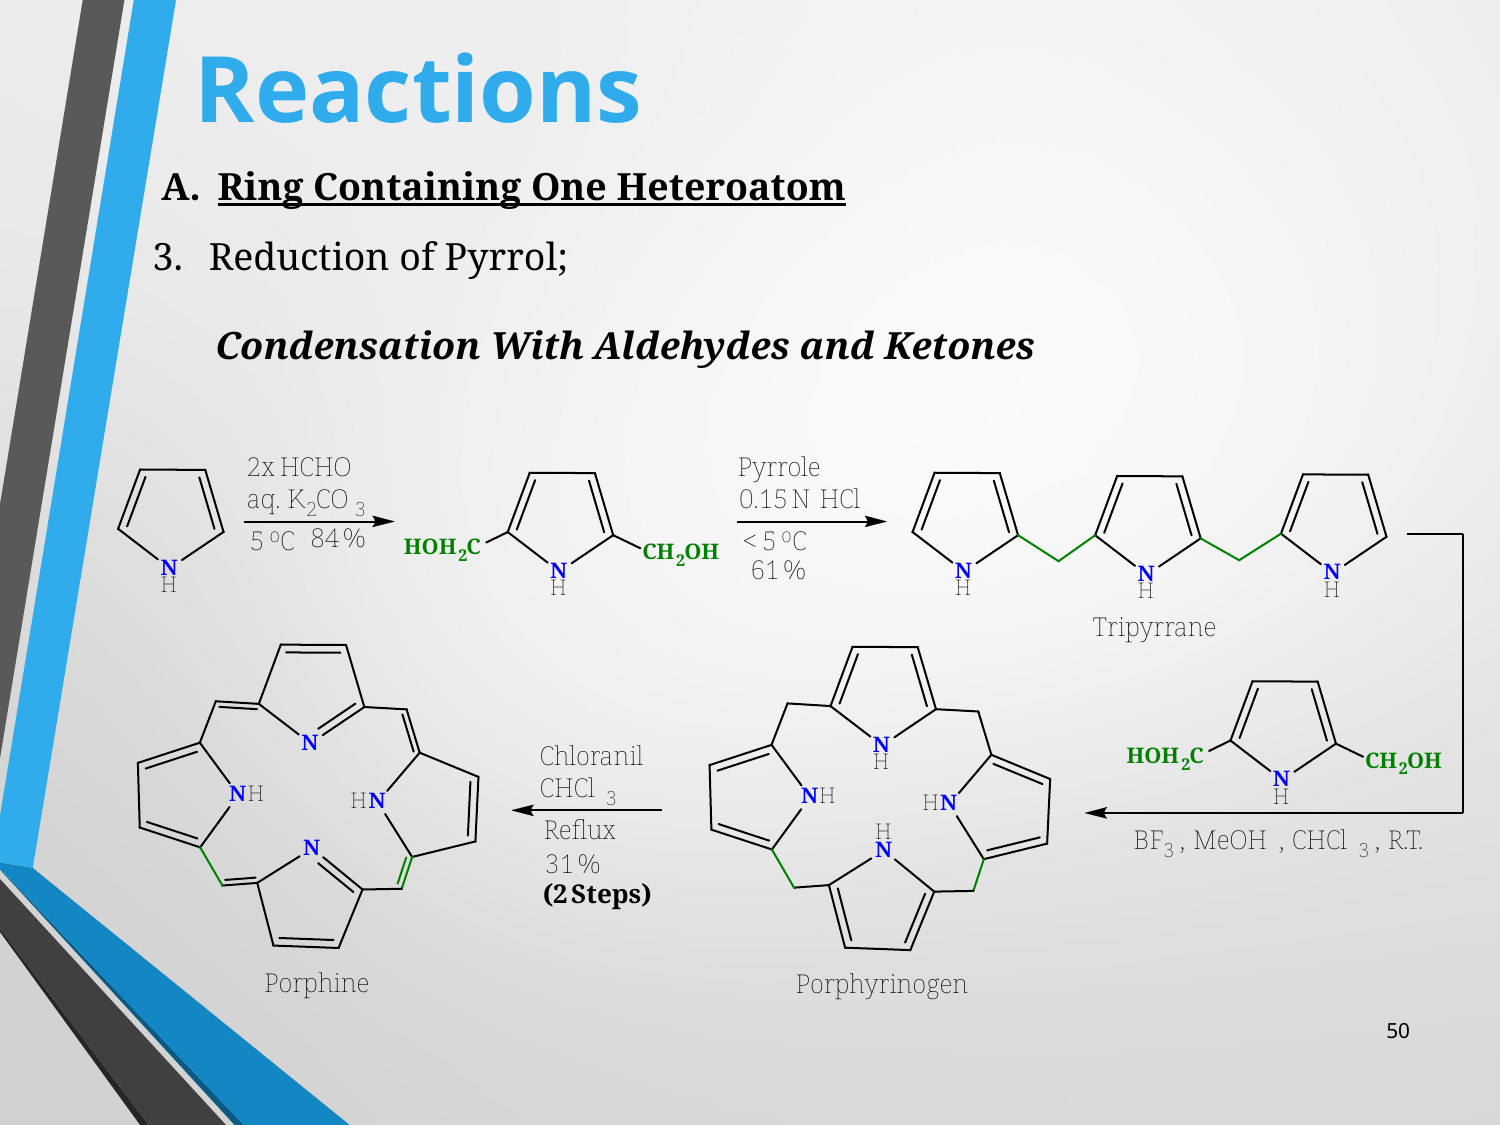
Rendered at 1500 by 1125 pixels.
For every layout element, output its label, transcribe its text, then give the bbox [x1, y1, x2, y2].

text_box Ring Containing One Heteroatom [146, 132, 1485, 216]
slide_number 50 [1354, 1020, 1425, 1062]
text_box Condensation With Aldehydes and Ketones [200, 292, 1478, 375]
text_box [112, 452, 1479, 1020]
text_box Reduction of Pyrrol; [137, 203, 1476, 286]
title Reactions [179, 28, 1444, 132]
